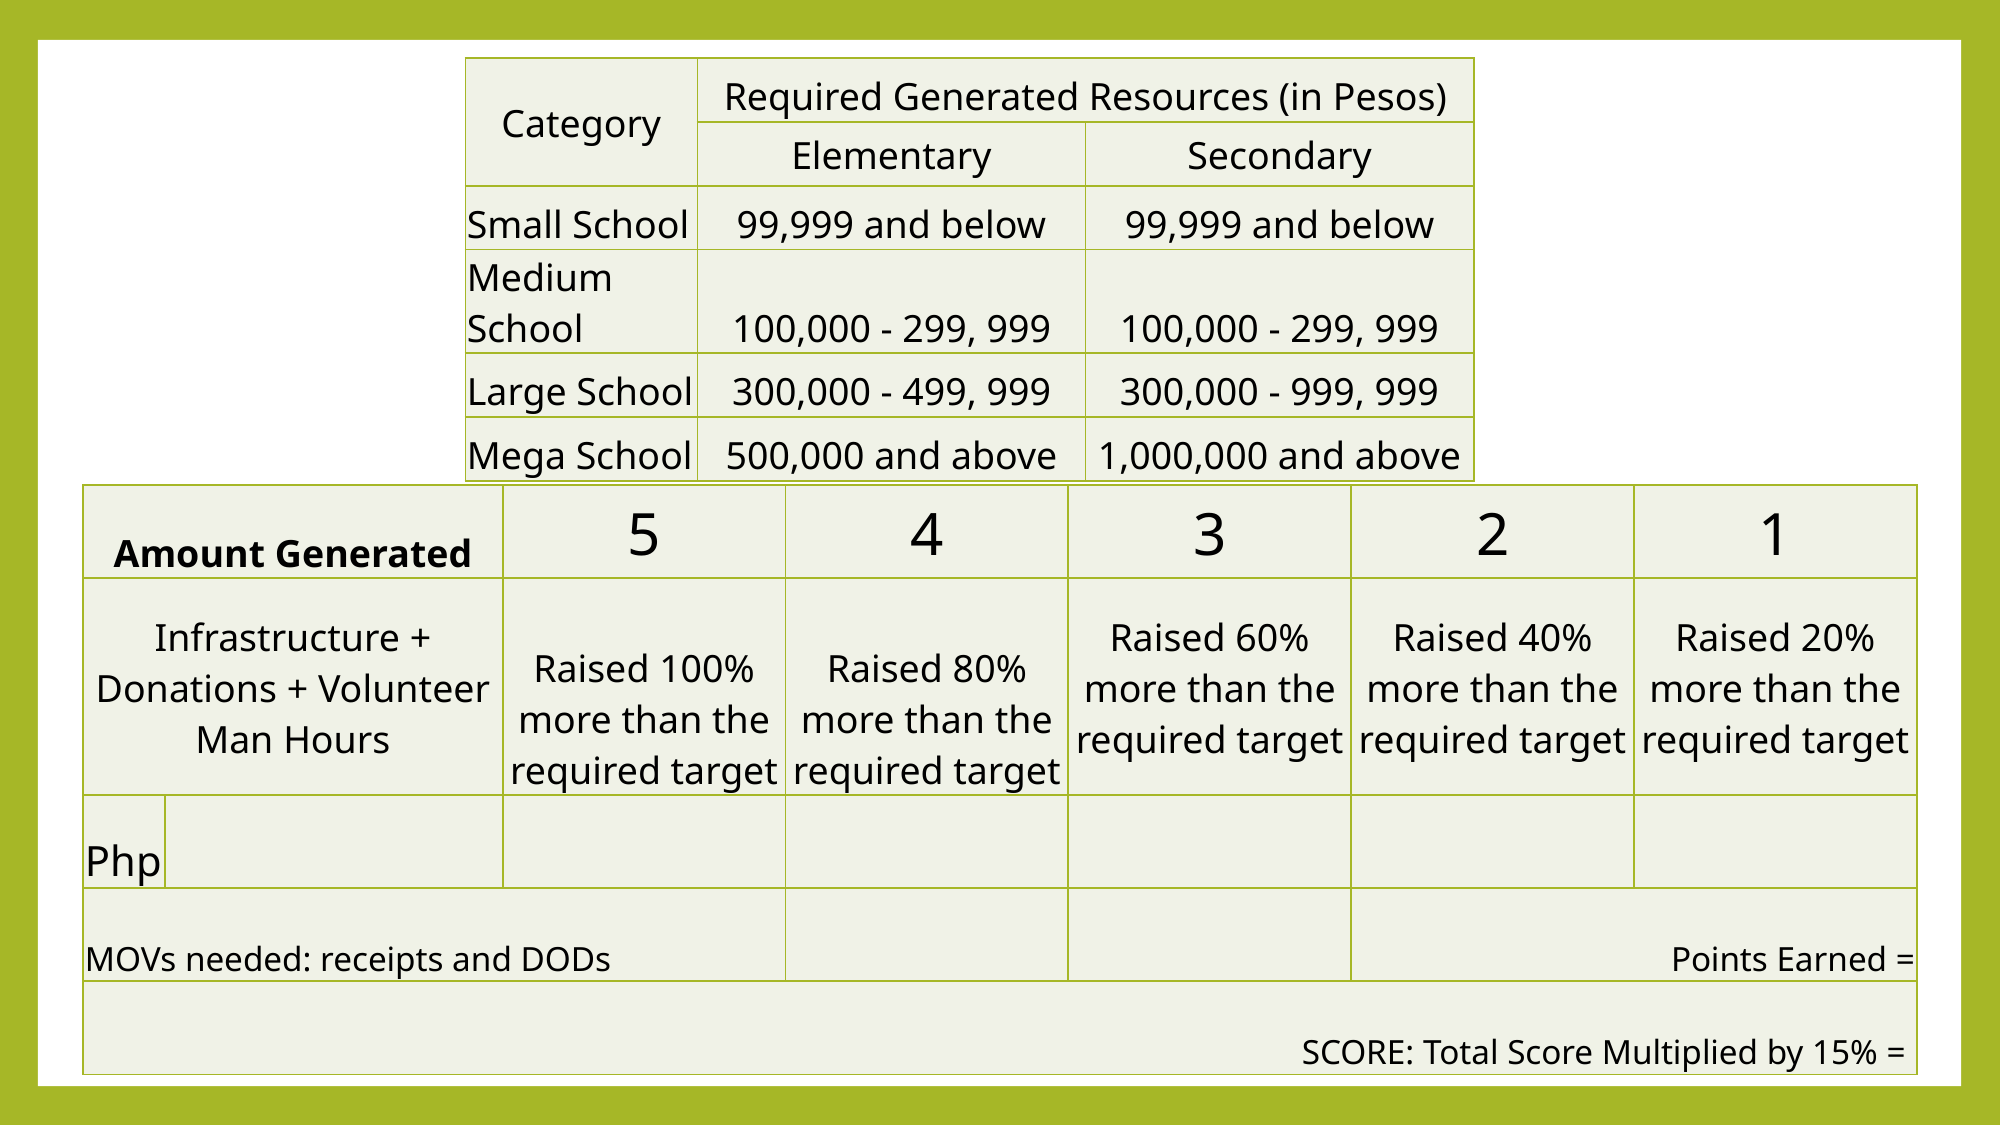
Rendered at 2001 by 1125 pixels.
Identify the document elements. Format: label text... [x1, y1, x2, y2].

table_cell Raised 60% more than the required target [1069, 579, 1350, 794]
table_header Category [466, 59, 697, 185]
table_header 2 [1352, 486, 1633, 577]
table_header 1 [1635, 486, 1916, 577]
table_cell [1069, 796, 1350, 887]
table_cell MOVs needed: receipts and DODs [84, 889, 785, 980]
table_cell 100,000 - 299, 999 [1086, 250, 1473, 352]
table_cell [1635, 796, 1916, 887]
table_cell 300,000 - 999, 999 [1086, 354, 1473, 416]
table_cell 1,000,000 and above [1086, 418, 1473, 480]
table_header 4 [786, 486, 1067, 577]
table_cell [1069, 889, 1350, 980]
table_header Amount Generated [84, 486, 502, 577]
table_header 5 [504, 486, 785, 577]
table_cell Infrastructure + Donations + Volunteer Man Hours [84, 579, 502, 794]
table_cell Medium School [466, 250, 697, 352]
table_header 3 [1069, 486, 1350, 577]
table_cell 99,999 and below [1086, 187, 1473, 249]
table_cell Raised 100% more than the required target [504, 579, 785, 794]
table_cell Points Earned = [1352, 889, 1916, 980]
table_cell Php [84, 796, 164, 887]
table_cell [1352, 796, 1633, 887]
table_cell Raised 40% more than the required target [1352, 579, 1633, 794]
table_cell [166, 796, 502, 887]
table_cell Raised 20% more than the required target [1635, 579, 1916, 794]
table_cell [504, 796, 785, 887]
table_cell Raised 80% more than the required target [786, 579, 1067, 794]
table_cell 500,000 and above [698, 418, 1085, 480]
table_cell Secondary [1086, 123, 1473, 185]
table_cell Small School [466, 187, 697, 249]
table_cell Mega School [466, 418, 697, 480]
table_cell 100,000 - 299, 999 [698, 250, 1085, 352]
table_cell 300,000 - 499, 999 [698, 354, 1085, 416]
table_cell 99,999 and below [698, 187, 1085, 249]
table_cell [786, 889, 1067, 980]
table_cell Elementary [698, 123, 1085, 185]
table_header Required Generated Resources (in Pesos) [698, 59, 1473, 121]
table_cell [786, 796, 1067, 887]
table_cell SCORE: Total Score Multiplied by 15% = [84, 982, 1916, 1074]
table_cell Large School [466, 354, 697, 416]
